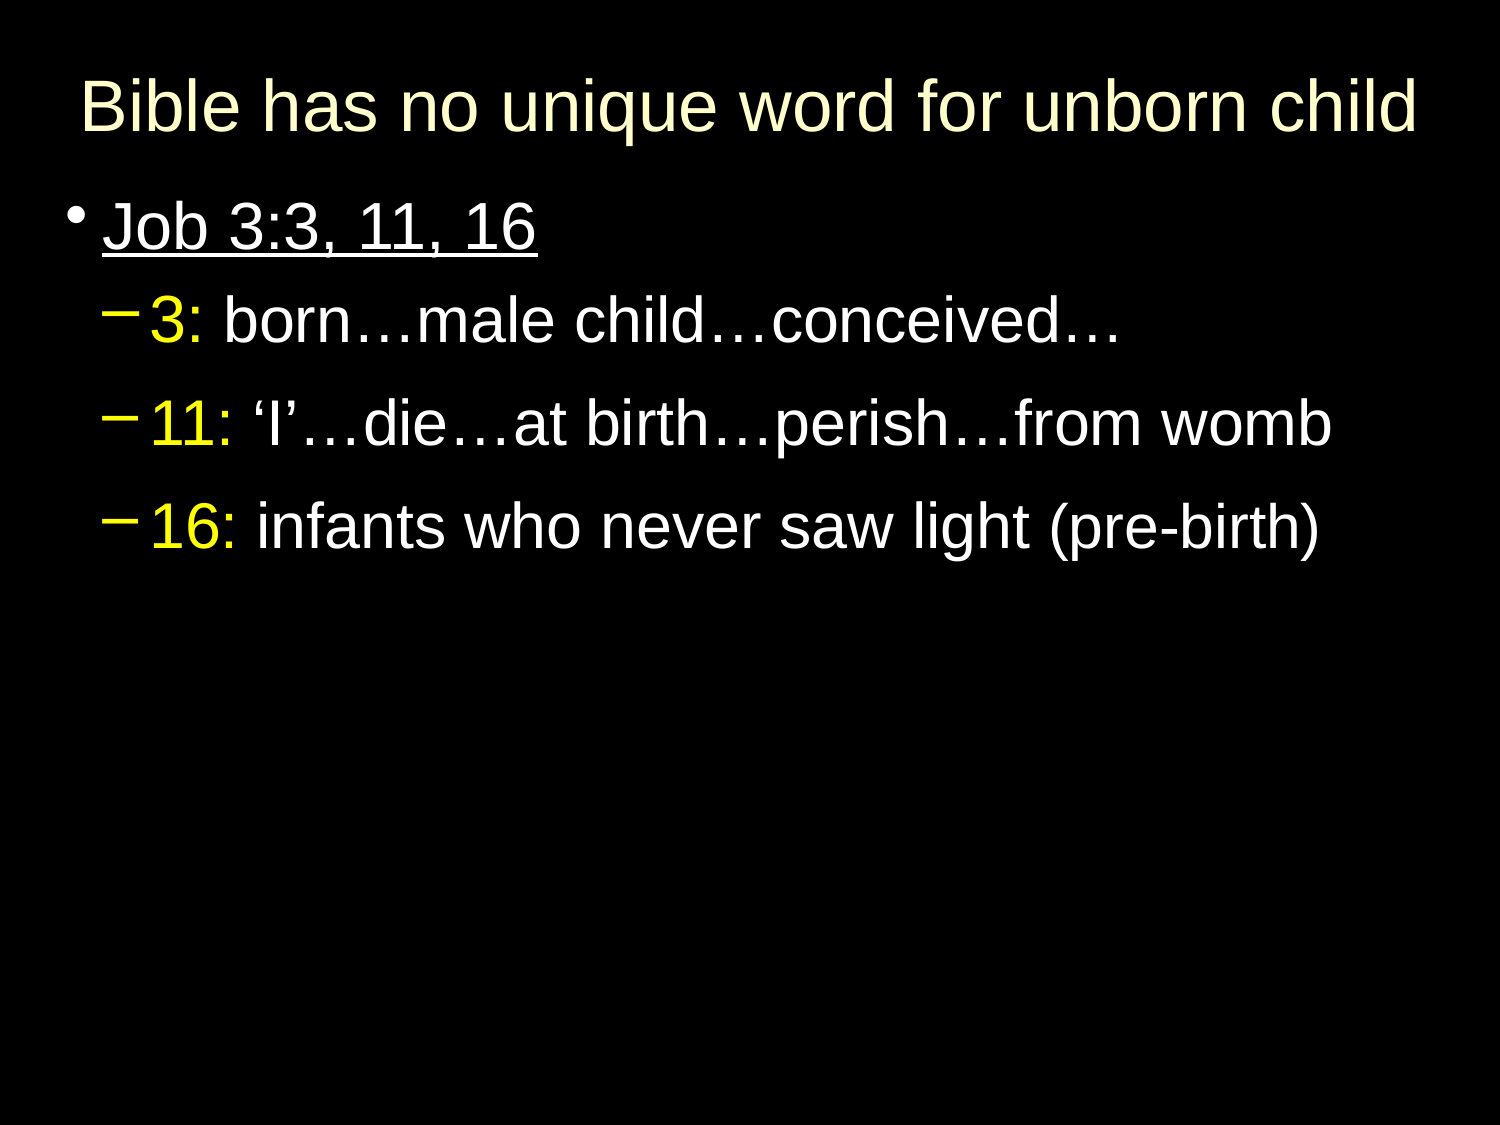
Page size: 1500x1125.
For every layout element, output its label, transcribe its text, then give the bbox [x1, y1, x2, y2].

title Bible has no unique word for unborn child [50, 37, 1450, 168]
list Job 3:3, 11, 16 3: born…male child…conceived… 11: ‘I’…die…at birth…perish…from womb 16: infants who never saw light (pre-birth) [50, 174, 1450, 1005]
